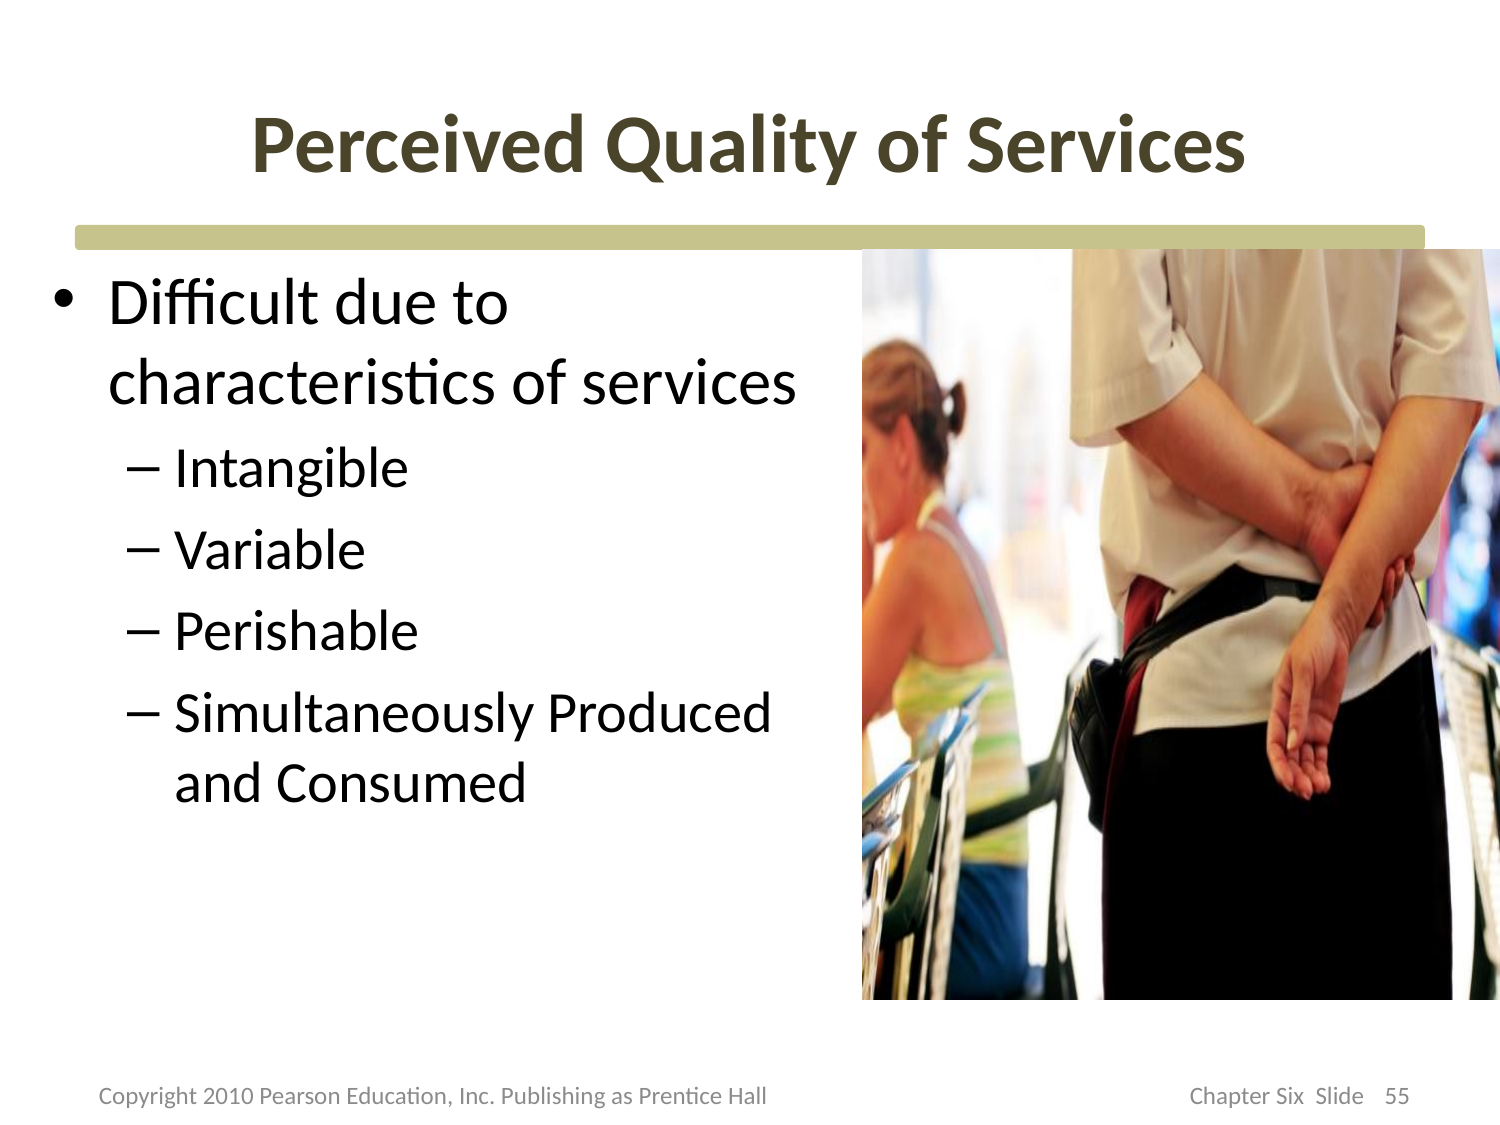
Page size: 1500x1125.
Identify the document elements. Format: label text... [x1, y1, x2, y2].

slide_number 55 [1074, 1065, 1425, 1125]
footer Copyright 2010 Pearson Education, Inc. Publishing as Prentice Hall [0, 1065, 925, 1125]
picture [862, 249, 1500, 1001]
title Perceived Quality of Services [75, 45, 1425, 233]
list Difficult due to characteristics of services Intangible Variable Perishable Simultaneously Produced and Consumed [37, 249, 838, 1065]
